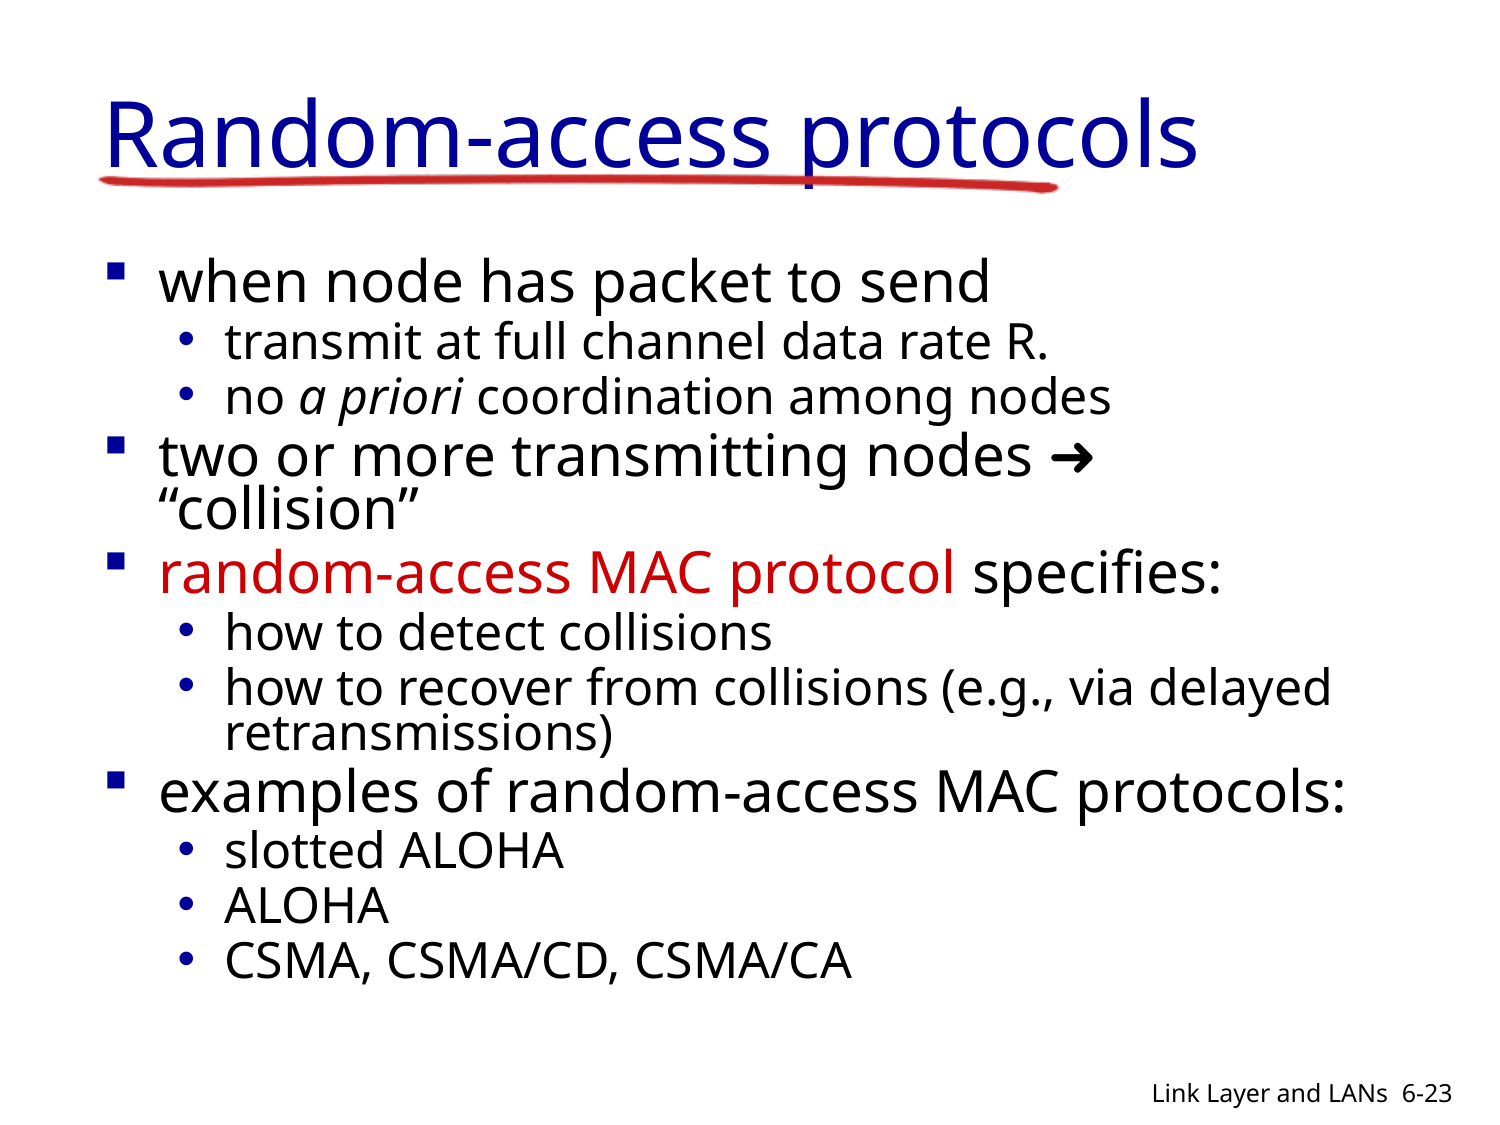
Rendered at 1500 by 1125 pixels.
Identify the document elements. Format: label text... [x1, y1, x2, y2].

title Random-access protocols [87, 37, 1363, 225]
footer Link Layer and LANs [1045, 1069, 1404, 1110]
list when node has packet to send transmit at full channel data rate R. no a priori coordination among nodes two or more transmitting nodes ➜ “collision” random-access MAC protocol specifies: how to detect collisions how to recover from collisions (e.g., via delayed retransmissions) examples of random-access MAC protocols: slotted ALOHA ALOHA CSMA, CSMA/CD, CSMA/CA [87, 253, 1363, 1016]
picture [94, 170, 1070, 200]
slide_number 6-23 [1387, 1069, 1478, 1115]
